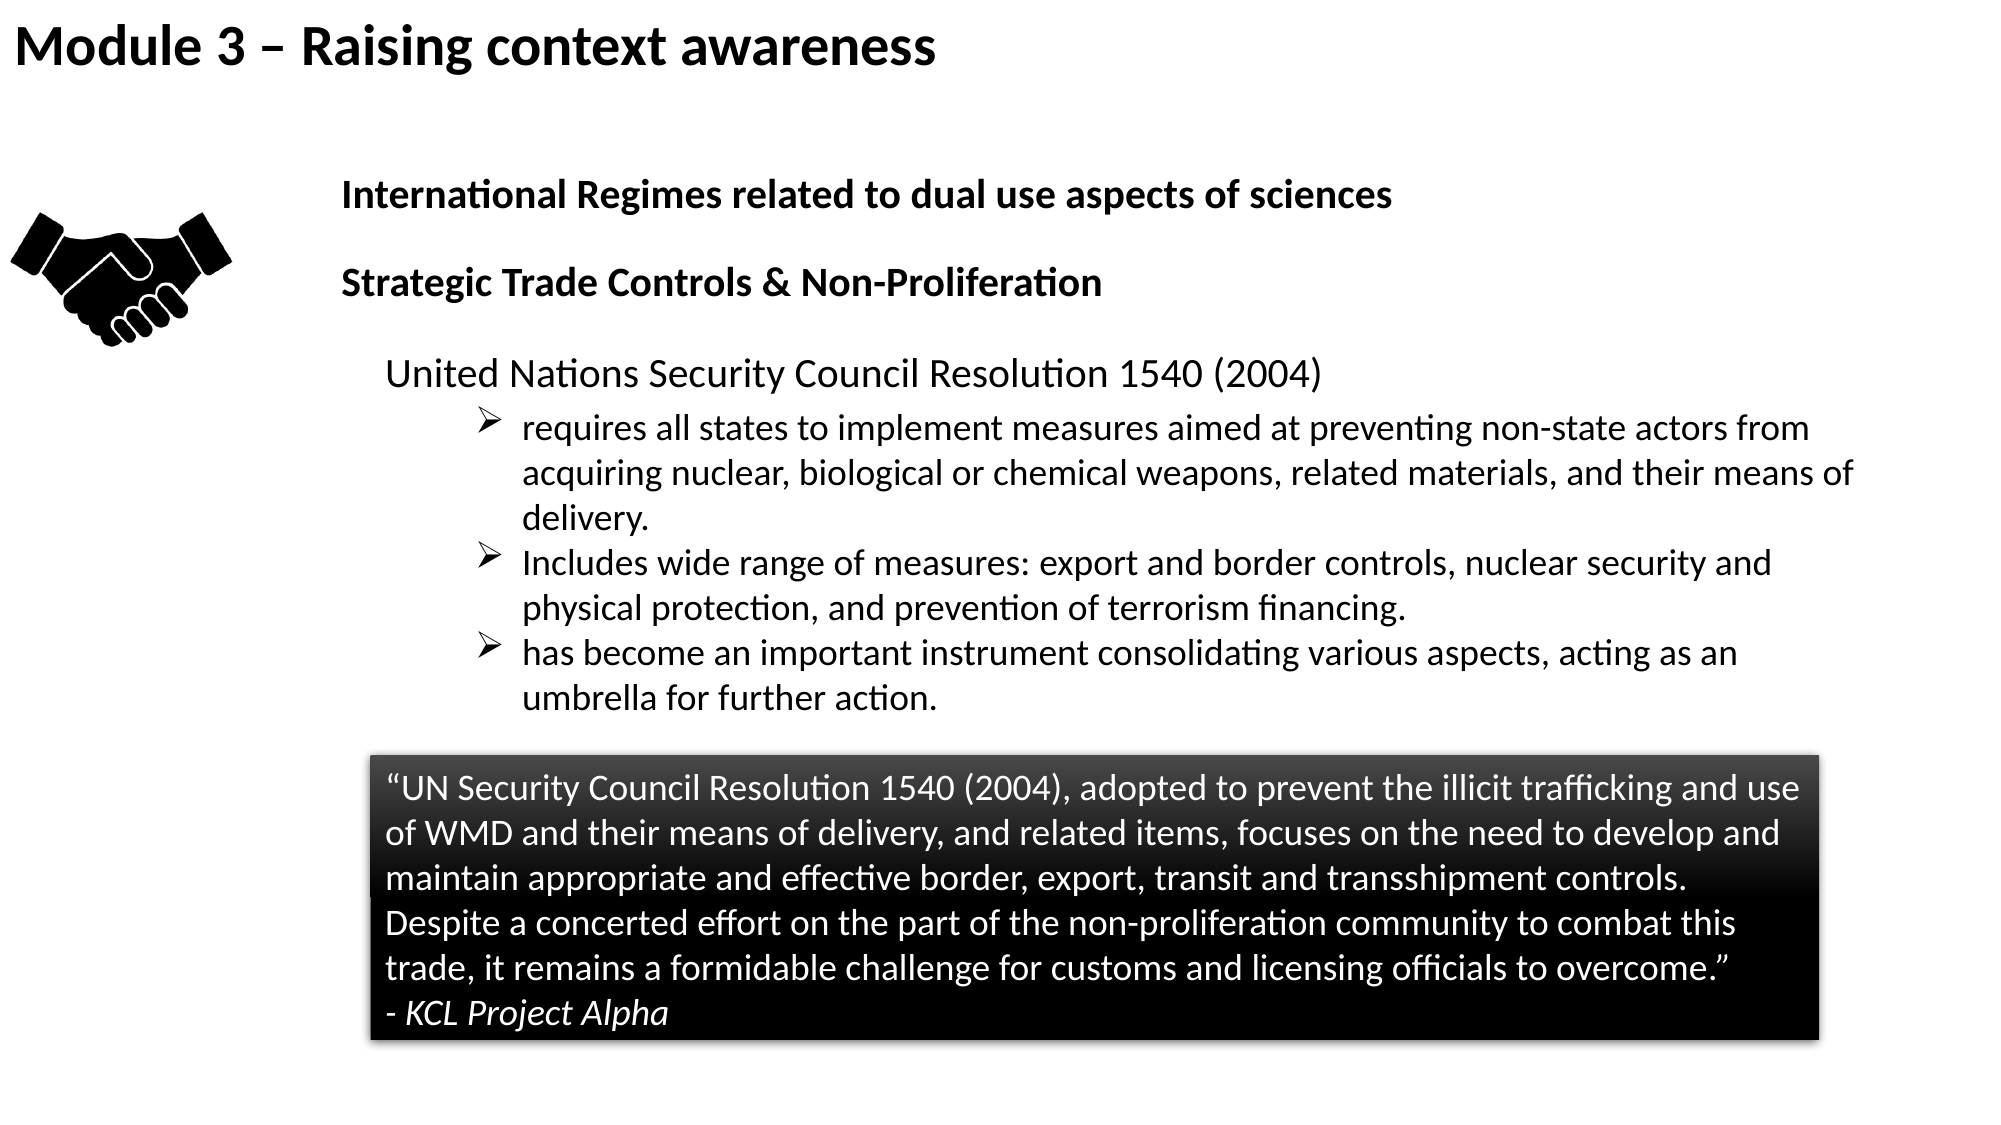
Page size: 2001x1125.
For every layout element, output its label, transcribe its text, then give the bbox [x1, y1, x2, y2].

picture [0, 158, 242, 401]
text_box Strategic Trade Controls & Non-Proliferation [326, 247, 1627, 312]
text_box “UN Security Council Resolution 1540 (2004), adopted to prevent the illicit trafficking and use of WMD and their means of delivery, and related items, focuses on the need to develop and maintain appropriate and effective border, export, transit and transshipment controls. Despite a concerted effort on the part of the non-proliferation community to combat this trade, it remains a formidable challenge for customs and licensing officials to overcome.” - KCL Project Alpha [370, 755, 1820, 1040]
text_box United Nations Security Council Resolution 1540 (2004) [370, 337, 1381, 403]
text_box Module 3 – Raising context awareness [0, 0, 1090, 85]
text_box International Regimes related to dual use aspects of sciences [326, 159, 1627, 224]
text_box requires all states to implement measures aimed at preventing non-state actors from acquiring nuclear, biological or chemical weapons, related materials, and their means of delivery. Includes wide range of measures: export and border controls, nuclear security and physical protection, and prevention of terrorism financing. has become an important instrument consolidating various aspects, acting as an umbrella for further action. [460, 395, 1894, 725]
